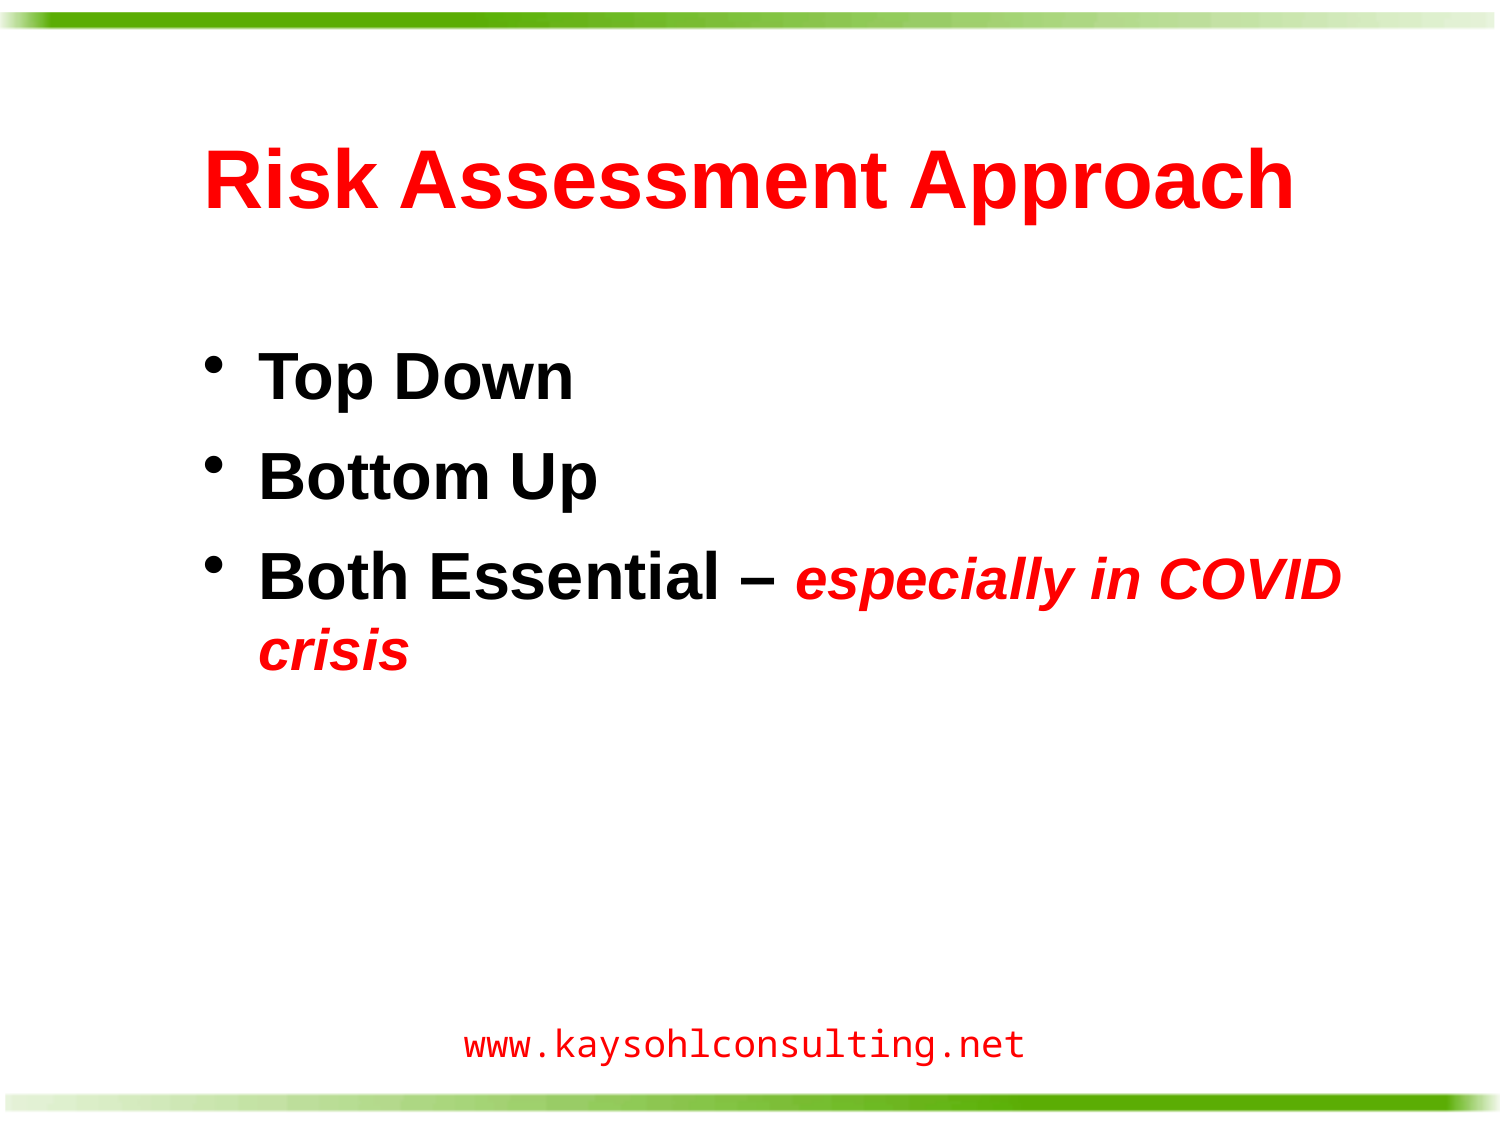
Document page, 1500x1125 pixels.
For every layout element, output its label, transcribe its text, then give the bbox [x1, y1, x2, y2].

picture [5, 1087, 1500, 1113]
title Risk Assessment Approach [37, 50, 1463, 300]
picture [0, 12, 1495, 38]
list Top Down Bottom Up Both Essential – especially in COVID crisis [112, 324, 1388, 1000]
